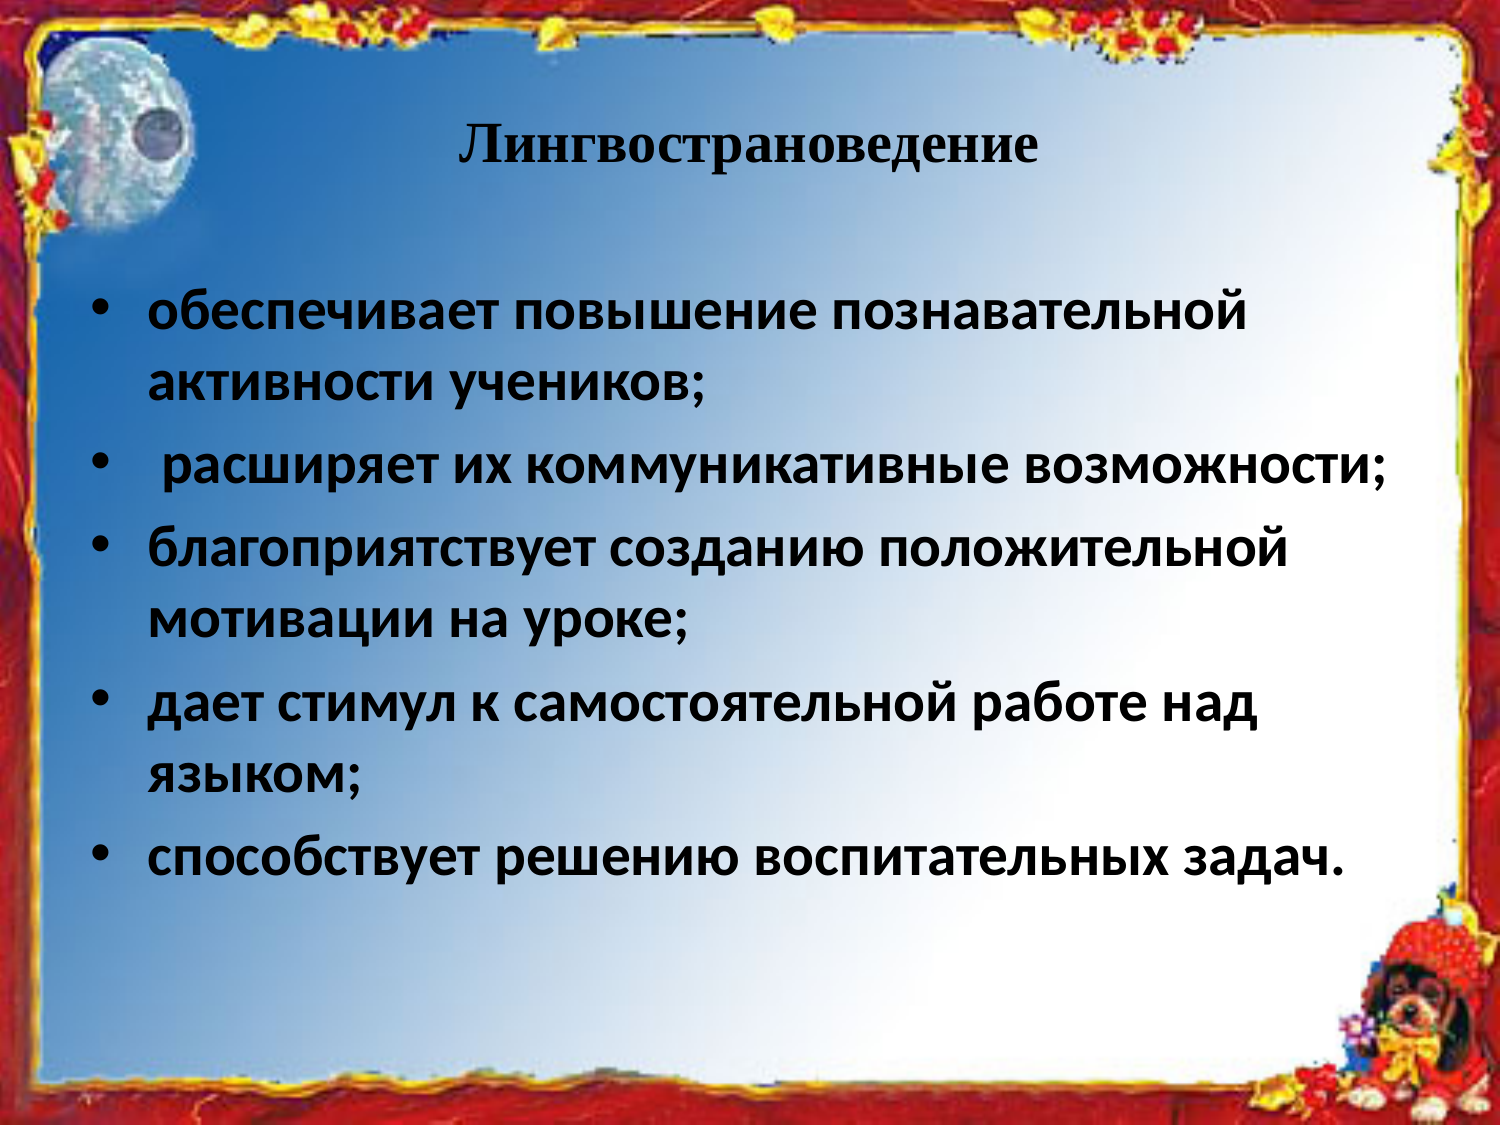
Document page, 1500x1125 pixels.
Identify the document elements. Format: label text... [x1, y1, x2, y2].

picture [0, 0, 1500, 1125]
list обеспечивает повышение познавательной активности учеников; расширяет их коммуникативные возможности; благоприятствует созданию положительной мотивации на уроке; дает стимул к самостоятельной работе над языком; способствует решению воспитательных задач. [75, 262, 1425, 1005]
title Лингвострановедение [75, 45, 1425, 233]
